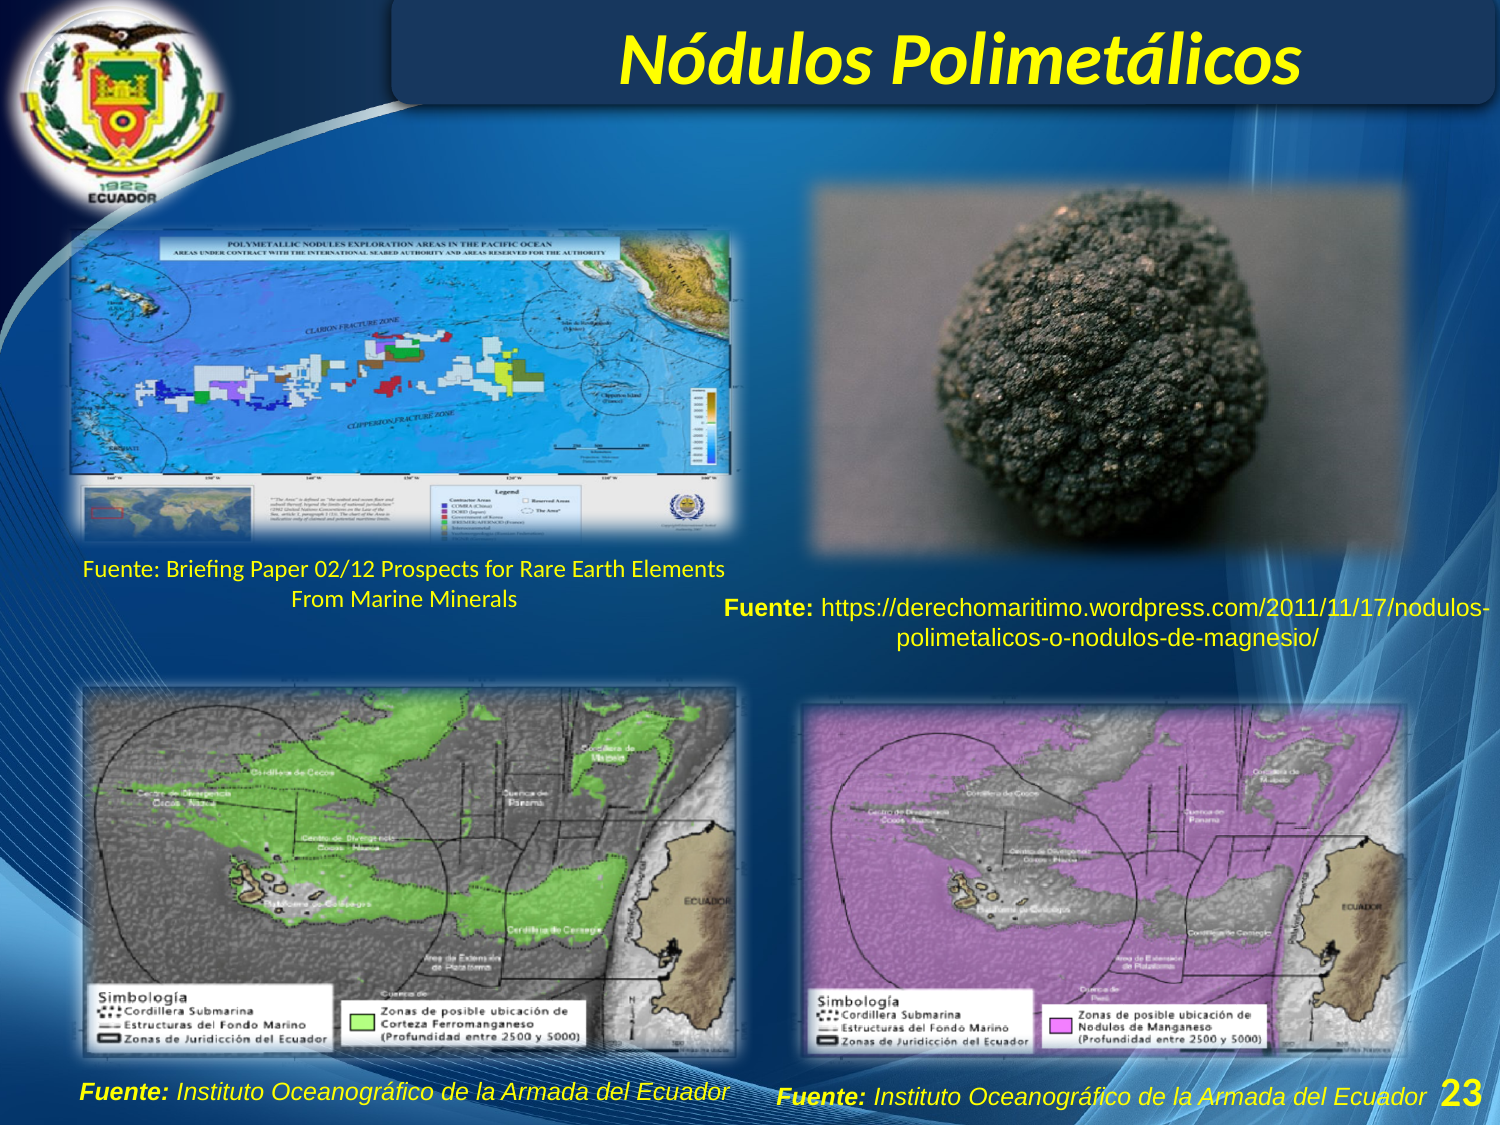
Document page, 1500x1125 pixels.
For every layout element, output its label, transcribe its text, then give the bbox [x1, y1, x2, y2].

slide_number 23 [1458, 1060, 1498, 1121]
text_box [55, 220, 751, 629]
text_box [749, 687, 1455, 1117]
text_box Nódulos Polimetálicos [478, 1, 1444, 107]
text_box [9, 668, 801, 1115]
picture [0, 0, 1500, 1125]
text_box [656, 163, 1500, 661]
